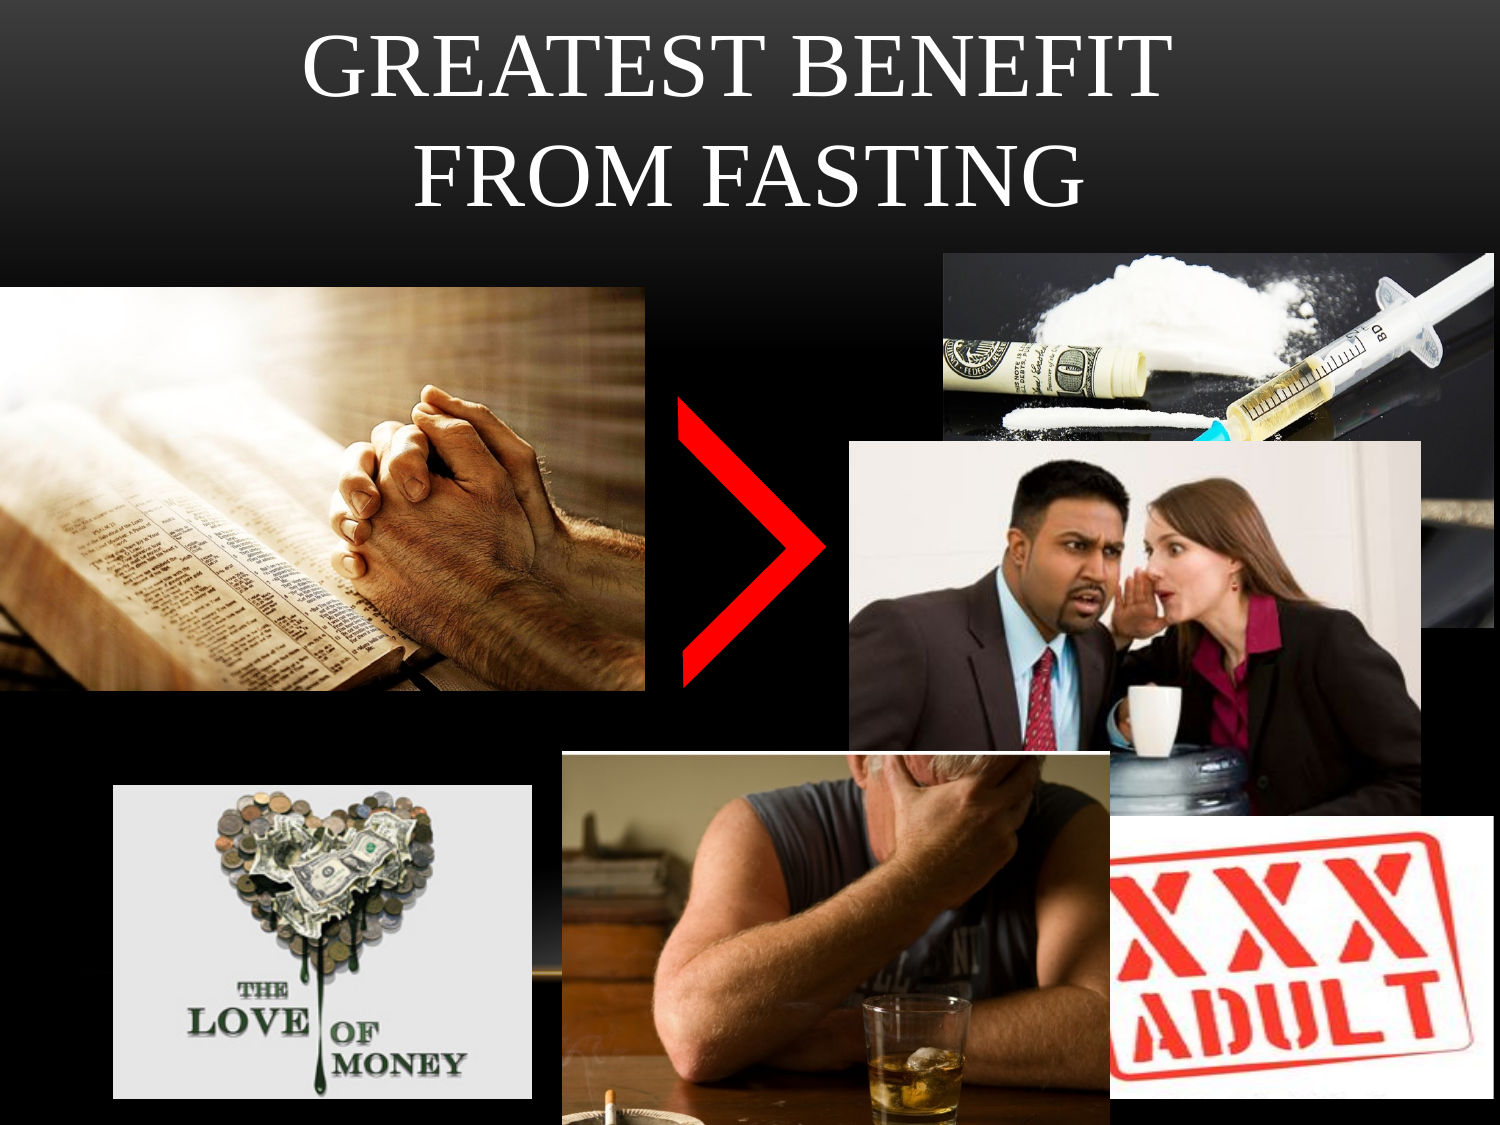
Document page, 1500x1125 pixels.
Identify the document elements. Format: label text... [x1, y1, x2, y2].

picture [0, 0, 1500, 1125]
text_box [675, 392, 829, 692]
title Greatest Benefit from Fasting [99, 45, 1400, 233]
